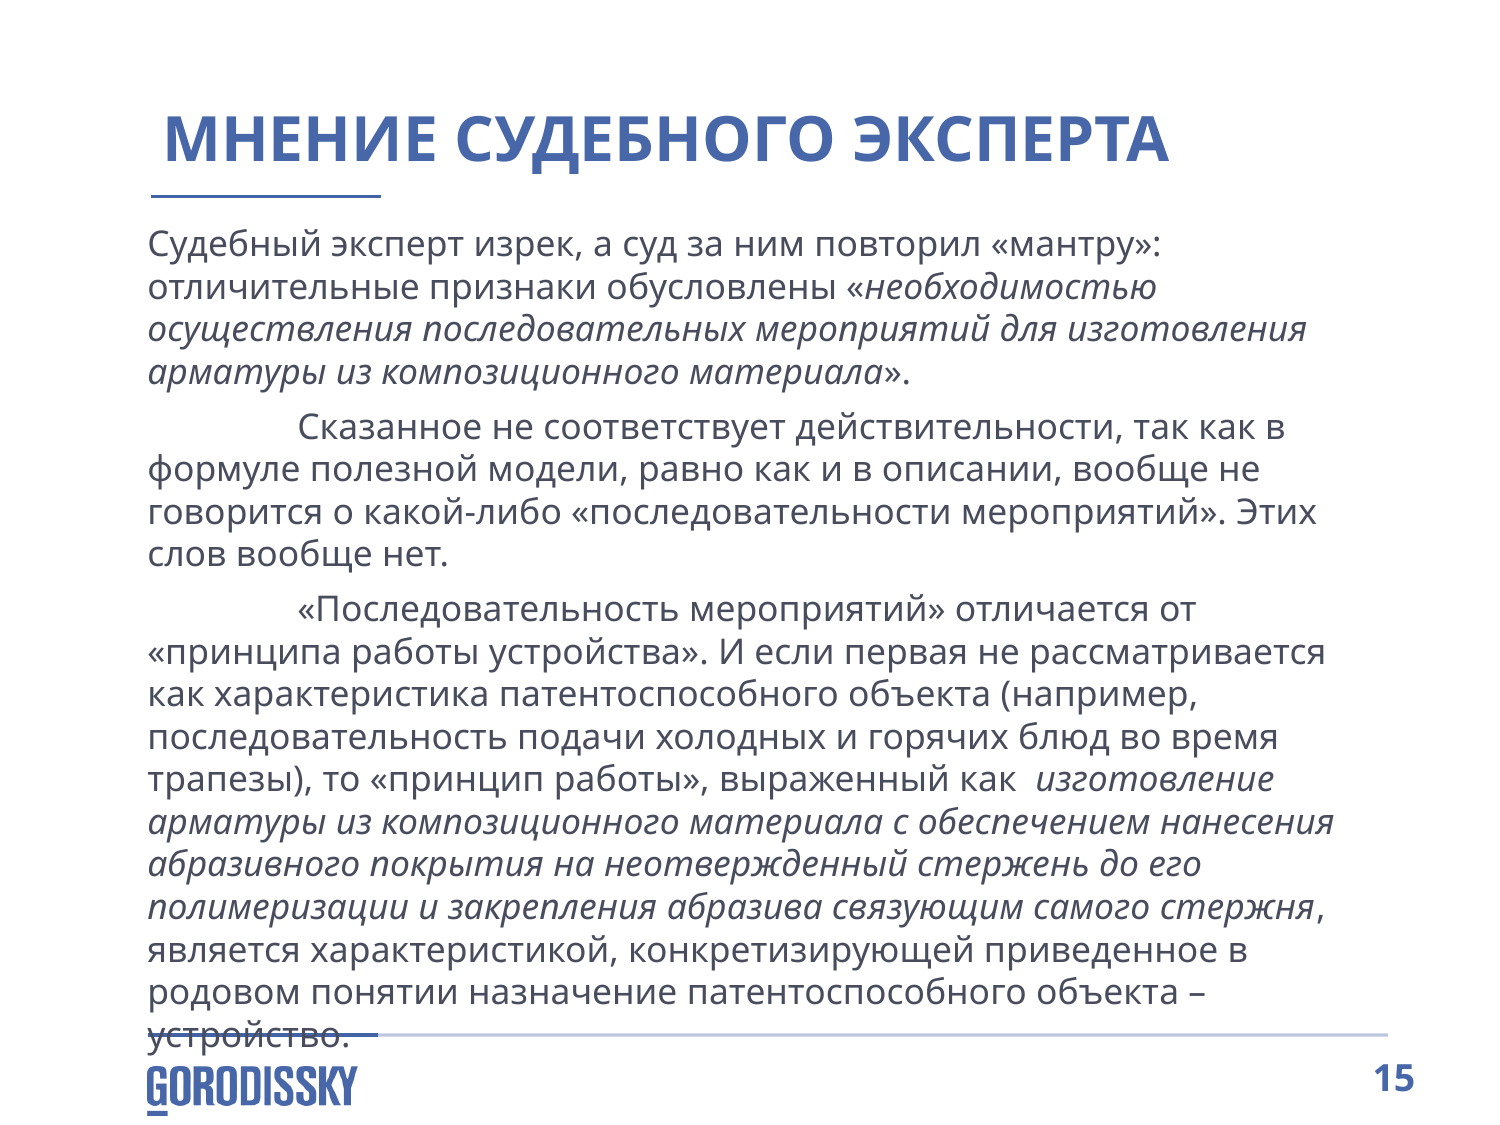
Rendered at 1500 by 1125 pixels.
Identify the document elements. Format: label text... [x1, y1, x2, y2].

list Мнение судебного эксперта [147, 36, 1388, 181]
list Судебный эксперт изрек, а суд за ним повторил «мантру»: отличительные признаки обусловлены «необходимостью осуществления последовательных мероприятий для изготовления арматуры из композиционного материала». Сказанное не соответствует действительности, так как в формуле полезной модели, равно как и в описании, вообще не говорится о какой-либо «последовательности мероприятий». Этих слов вообще нет. «Последовательность мероприятий» отличается от «принципа работы устройства». И если первая не рассматривается как характеристика патентоспособного объекта (например, последовательность подачи холодных и горячих блюд во время трапезы), то «принцип работы», выраженный как изготовление арматуры из композиционного материала с обеспечением нанесения абразивного покрытия на неотвержденный стержень до его полимеризации и закрепления абразива связующим самого стержня, является характеристикой, конкретизирующей приведенное в родовом понятии назначение патентоспособного объекта – устройство. [132, 213, 1403, 960]
picture [133, 1053, 382, 1116]
